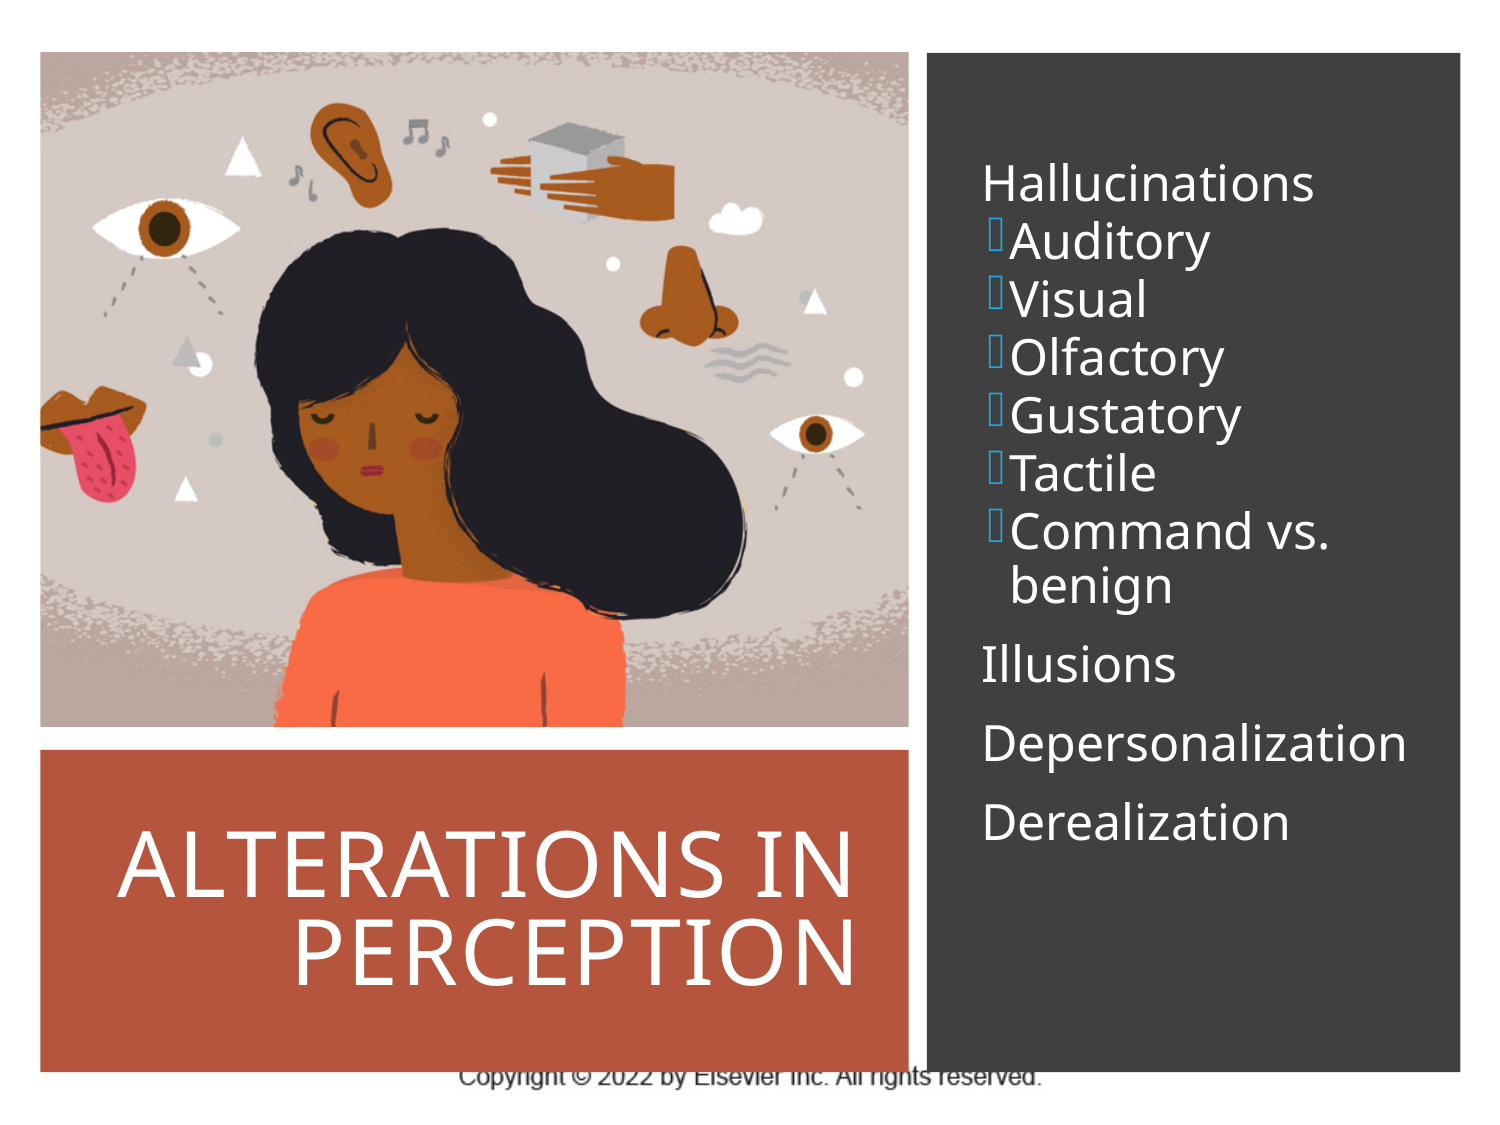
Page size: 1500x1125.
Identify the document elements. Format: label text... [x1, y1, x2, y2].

text_box [39, 749, 910, 1073]
picture [449, 1058, 1051, 1095]
text_box [926, 51, 1462, 1074]
list Hallucinations Auditory Visual Olfactory Gustatory Tactile Command vs. benign Illusions Depersonalization Derealization [958, 111, 1436, 968]
title Alterations in Perception [64, 782, 876, 1049]
picture [40, 52, 909, 727]
